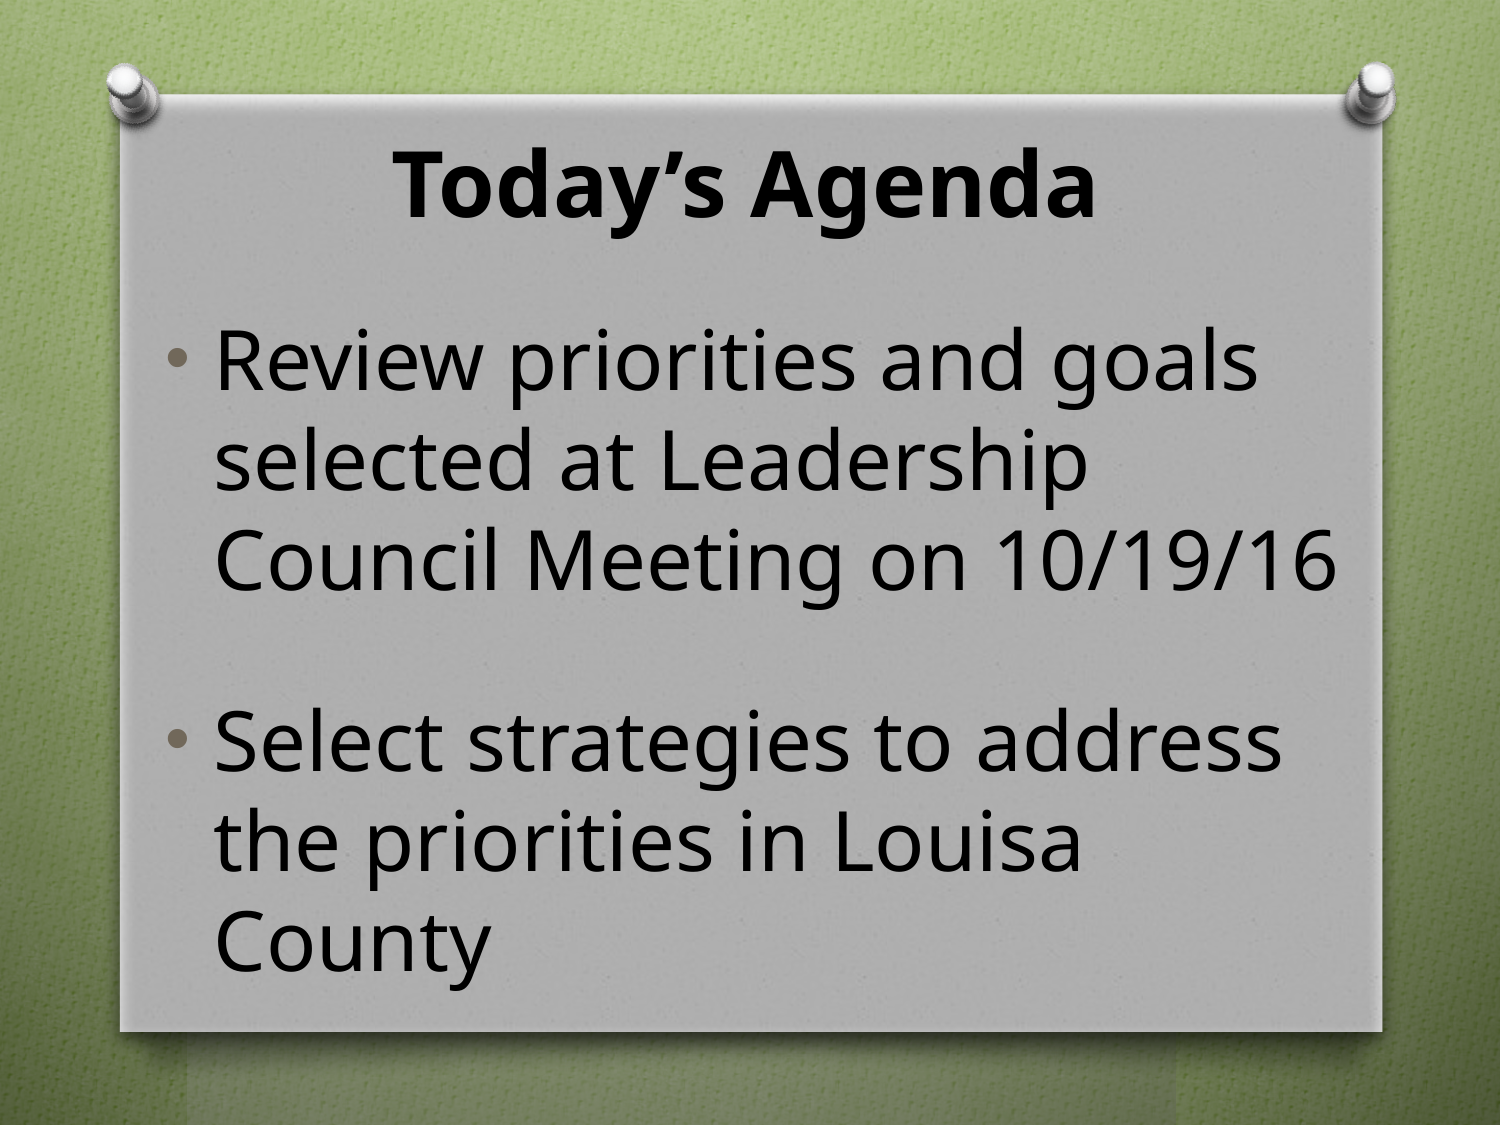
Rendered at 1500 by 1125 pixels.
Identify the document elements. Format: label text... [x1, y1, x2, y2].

picture [75, 29, 198, 153]
title Today’s Agenda [174, 99, 1318, 263]
picture [1317, 35, 1439, 156]
list Review priorities and goals selected at Leadership Council Meeting on 10/19/16 Select strategies to address the priorities in Louisa County [150, 299, 1363, 1000]
